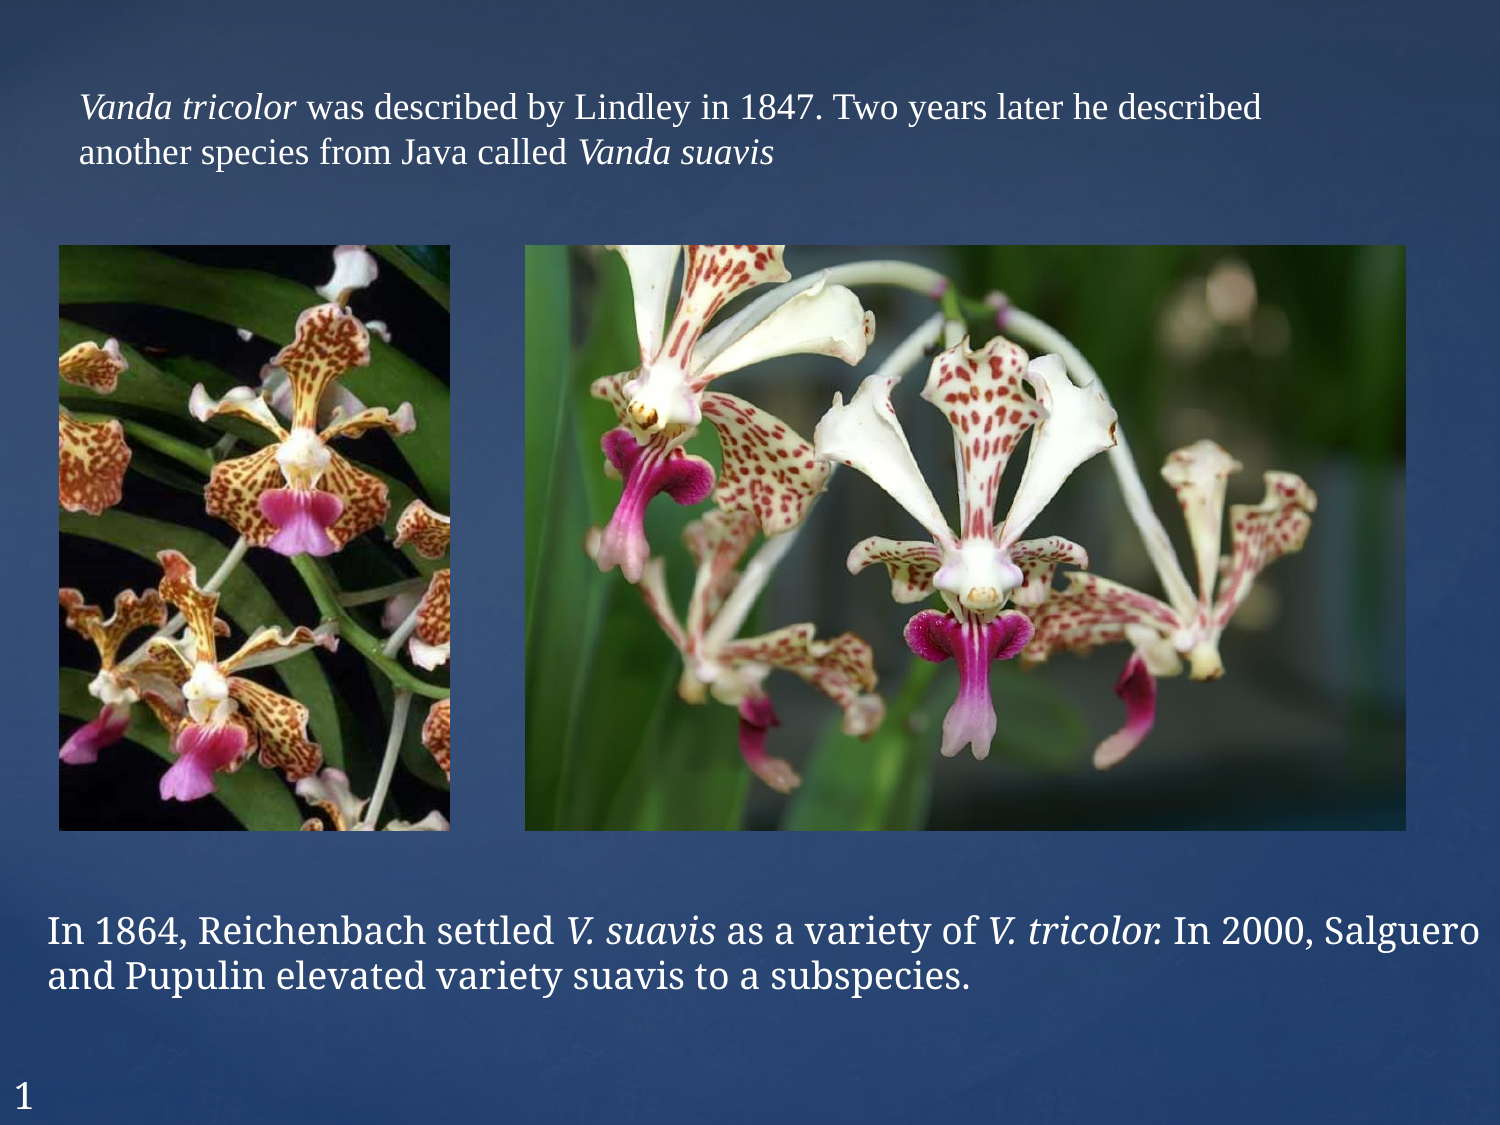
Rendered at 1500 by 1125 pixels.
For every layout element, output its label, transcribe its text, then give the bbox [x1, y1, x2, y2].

picture [524, 244, 1406, 831]
picture [59, 244, 451, 831]
text_box Vanda tricolor was described by Lindley in 1847. Two years later he described another species from Java called Vanda suavis [64, 74, 1297, 180]
text_box In 1864, Reichenbach settled V. suavis as a variety of V. tricolor. In 2000, Salguero and Pupulin elevated variety suavis to a subspecies. [32, 899, 1500, 1005]
text_box 1 [0, 1064, 50, 1125]
